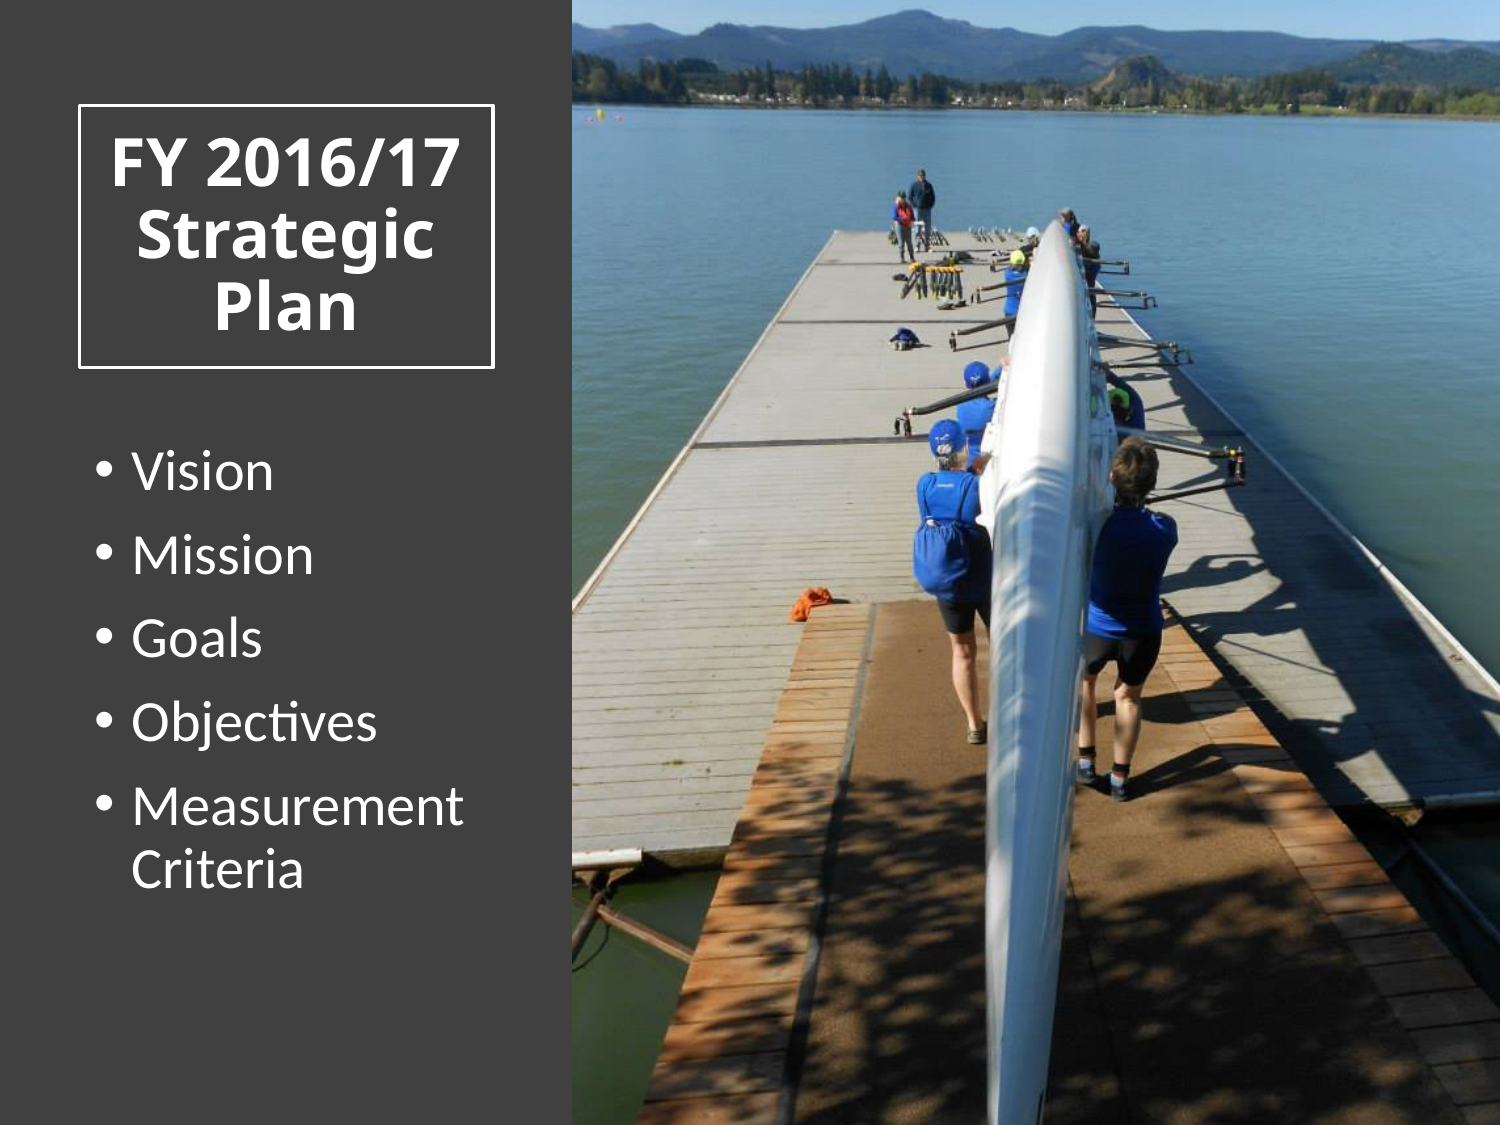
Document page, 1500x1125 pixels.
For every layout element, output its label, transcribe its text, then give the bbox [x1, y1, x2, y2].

list Vision Mission Goals Objectives Measurement Criteria [79, 432, 493, 994]
title FY 2016/17 Strategic Plan [79, 105, 493, 368]
text_box [0, 0, 572, 1125]
picture [572, 0, 1500, 1125]
